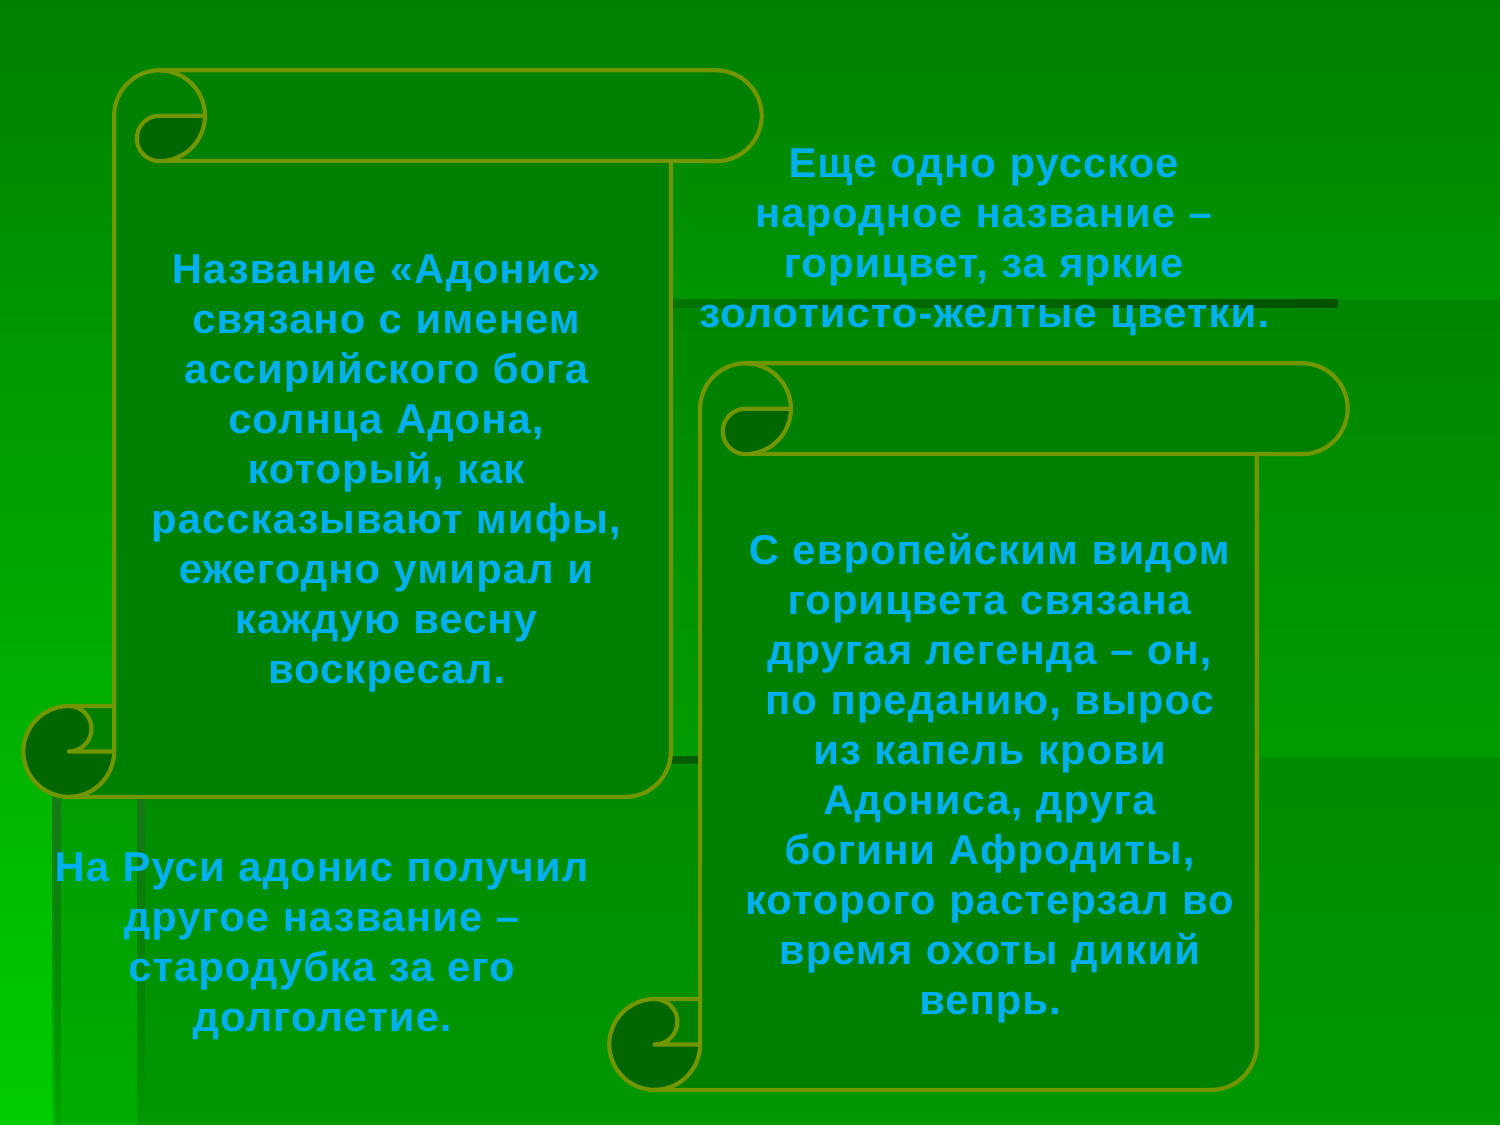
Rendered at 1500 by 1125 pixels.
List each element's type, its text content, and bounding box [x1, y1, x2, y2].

text_box На Руси адонис получил другое название – стародубка за его долголетие. [23, 831, 621, 1047]
text_box Еще одно русское народное название – горицвет, за яркие золотисто-желтые цветки. [679, 128, 1289, 344]
text_box [21, 68, 764, 799]
text_box [607, 361, 1350, 1092]
text_box Название «Адонис» связано с именем ассирийского бога солнца Адона, который, как рассказывают мифы, ежегодно умирал и каждую весну воскресал. [128, 234, 645, 700]
text_box С европейским видом горицвета связана другая легенда – он, по преданию, вырос из капель крови Адониса, друга богини Афродиты, которого растерзал во время охоты дикий вепрь. [726, 515, 1254, 1031]
